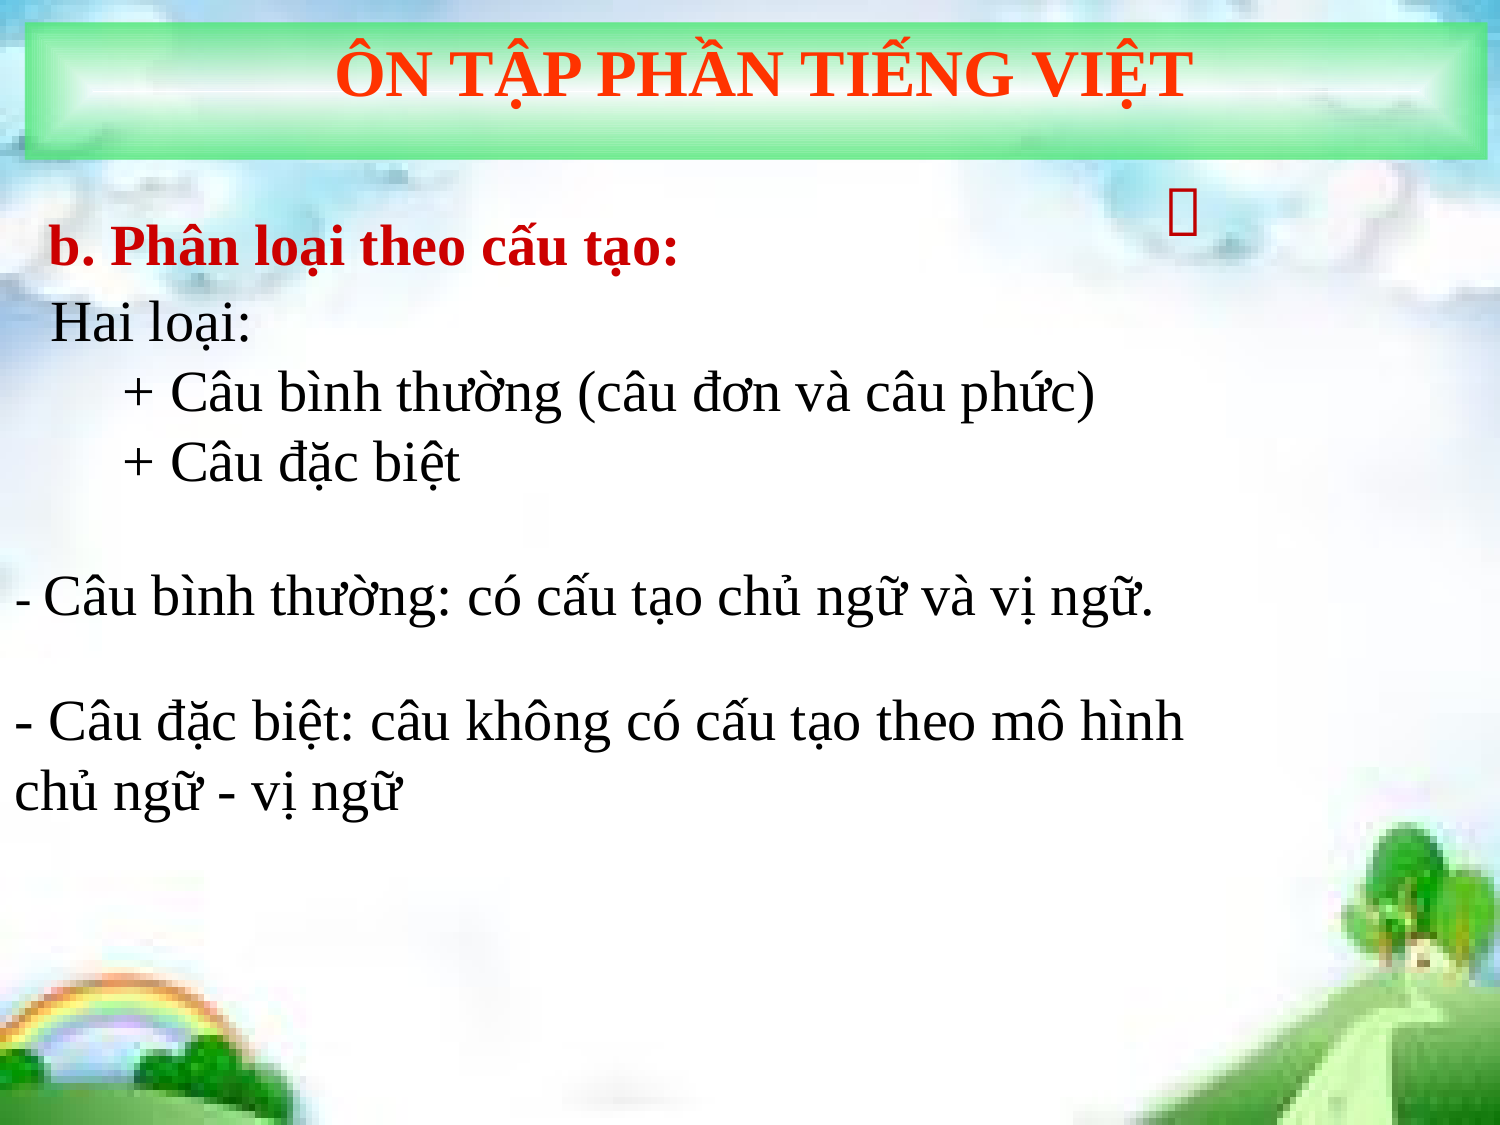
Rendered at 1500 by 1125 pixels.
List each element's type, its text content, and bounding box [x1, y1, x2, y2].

text_box - Câu bình thường: có cấu tạo chủ ngữ và vị ngữ. [0, 549, 1171, 635]
text_box Hai loại: + Câu bình thường (câu đơn và câu phức) + Câu đặc biệt [35, 275, 1173, 501]
text_box - Câu đặc biệt: câu không có cấu tạo theo mô hình chủ ngữ - vị ngữ [0, 674, 1207, 830]
picture [0, 0, 1500, 1125]
text_box ÔN TẬP PHẦN TIẾNG VIỆT [24, 22, 1488, 160]
text_box  [1148, 162, 1219, 258]
text_box b. Phân loại theo cấu tạo: [34, 200, 697, 285]
